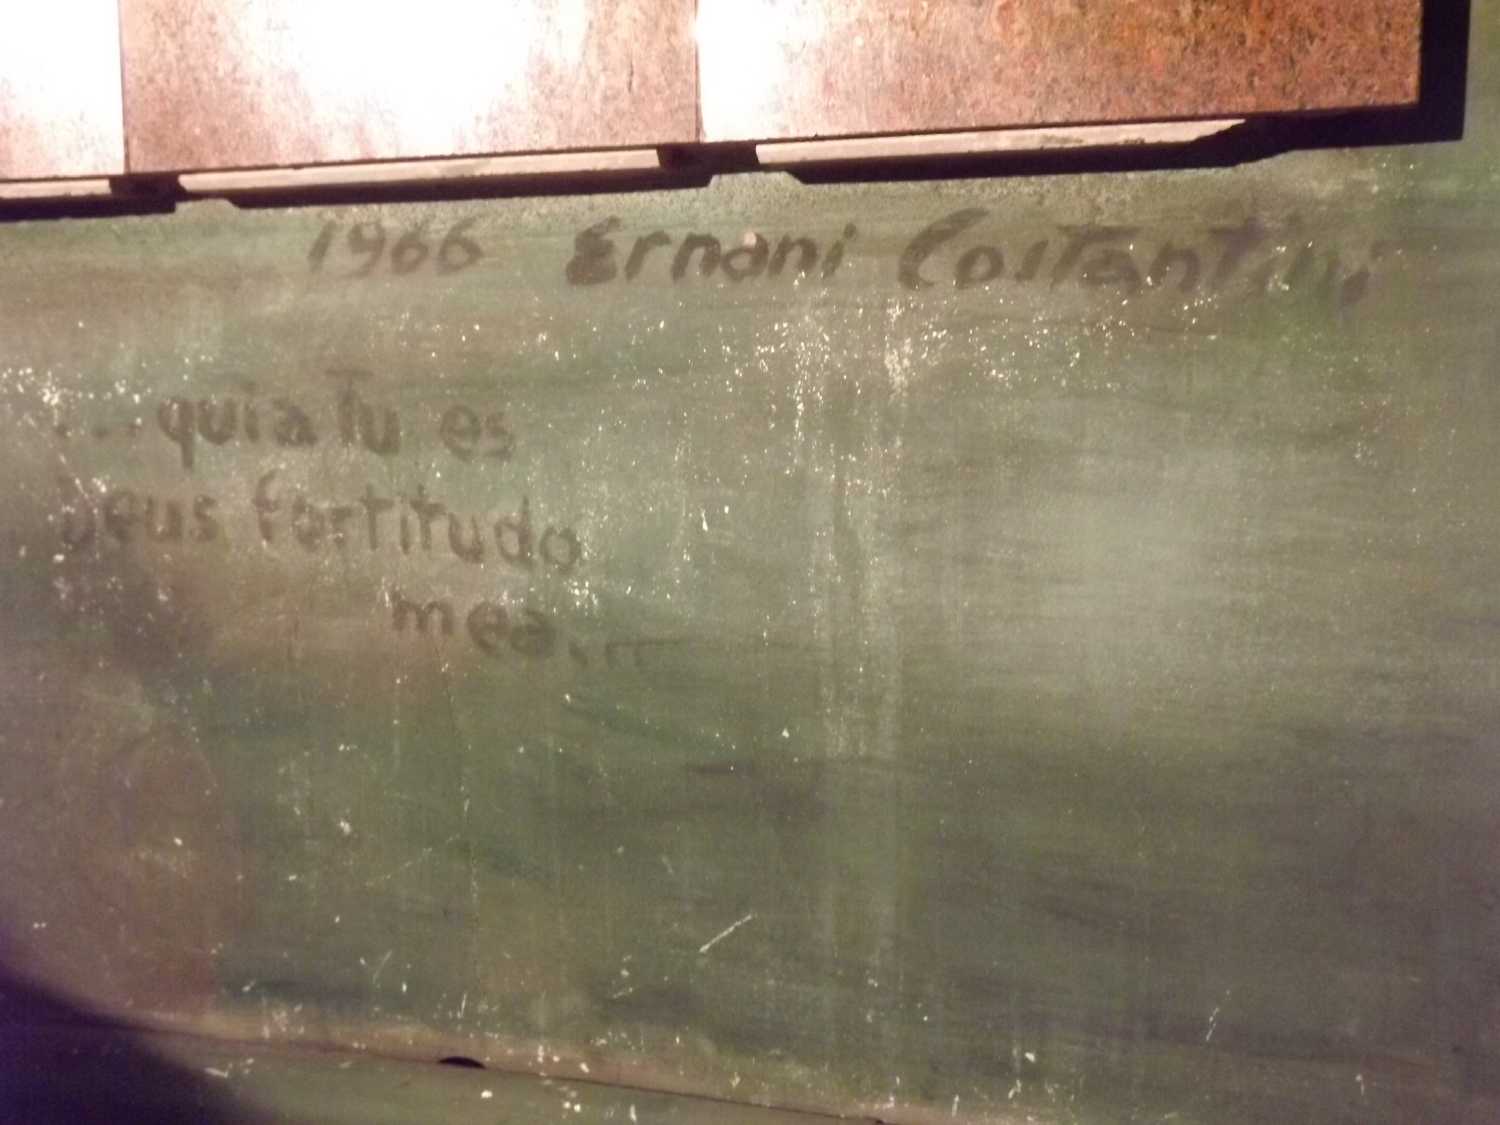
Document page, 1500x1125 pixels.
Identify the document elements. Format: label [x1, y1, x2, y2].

list [0, 0, 1500, 1125]
